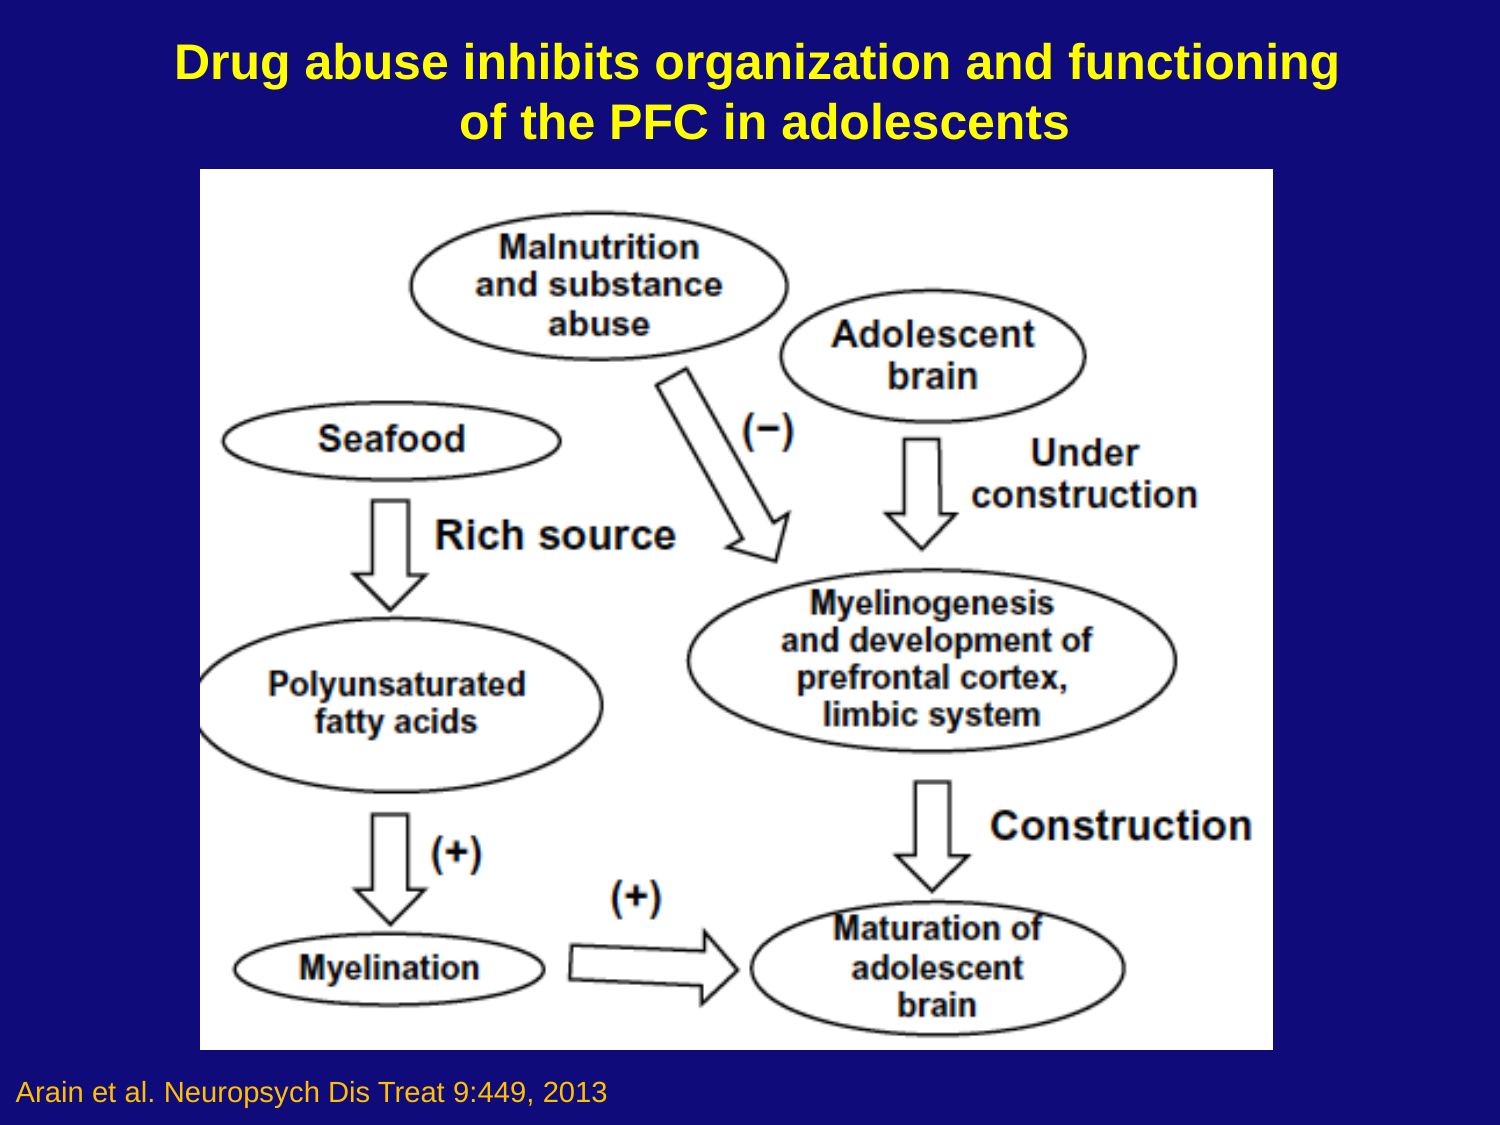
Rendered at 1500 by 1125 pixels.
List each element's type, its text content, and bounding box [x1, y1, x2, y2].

text_box Arain et al. Neuropsych Dis Treat 9:449, 2013 [0, 1065, 624, 1116]
picture [199, 169, 1274, 1051]
text_box Drug abuse inhibits organization and functioning of the PFC in adolescents [159, 21, 1371, 157]
